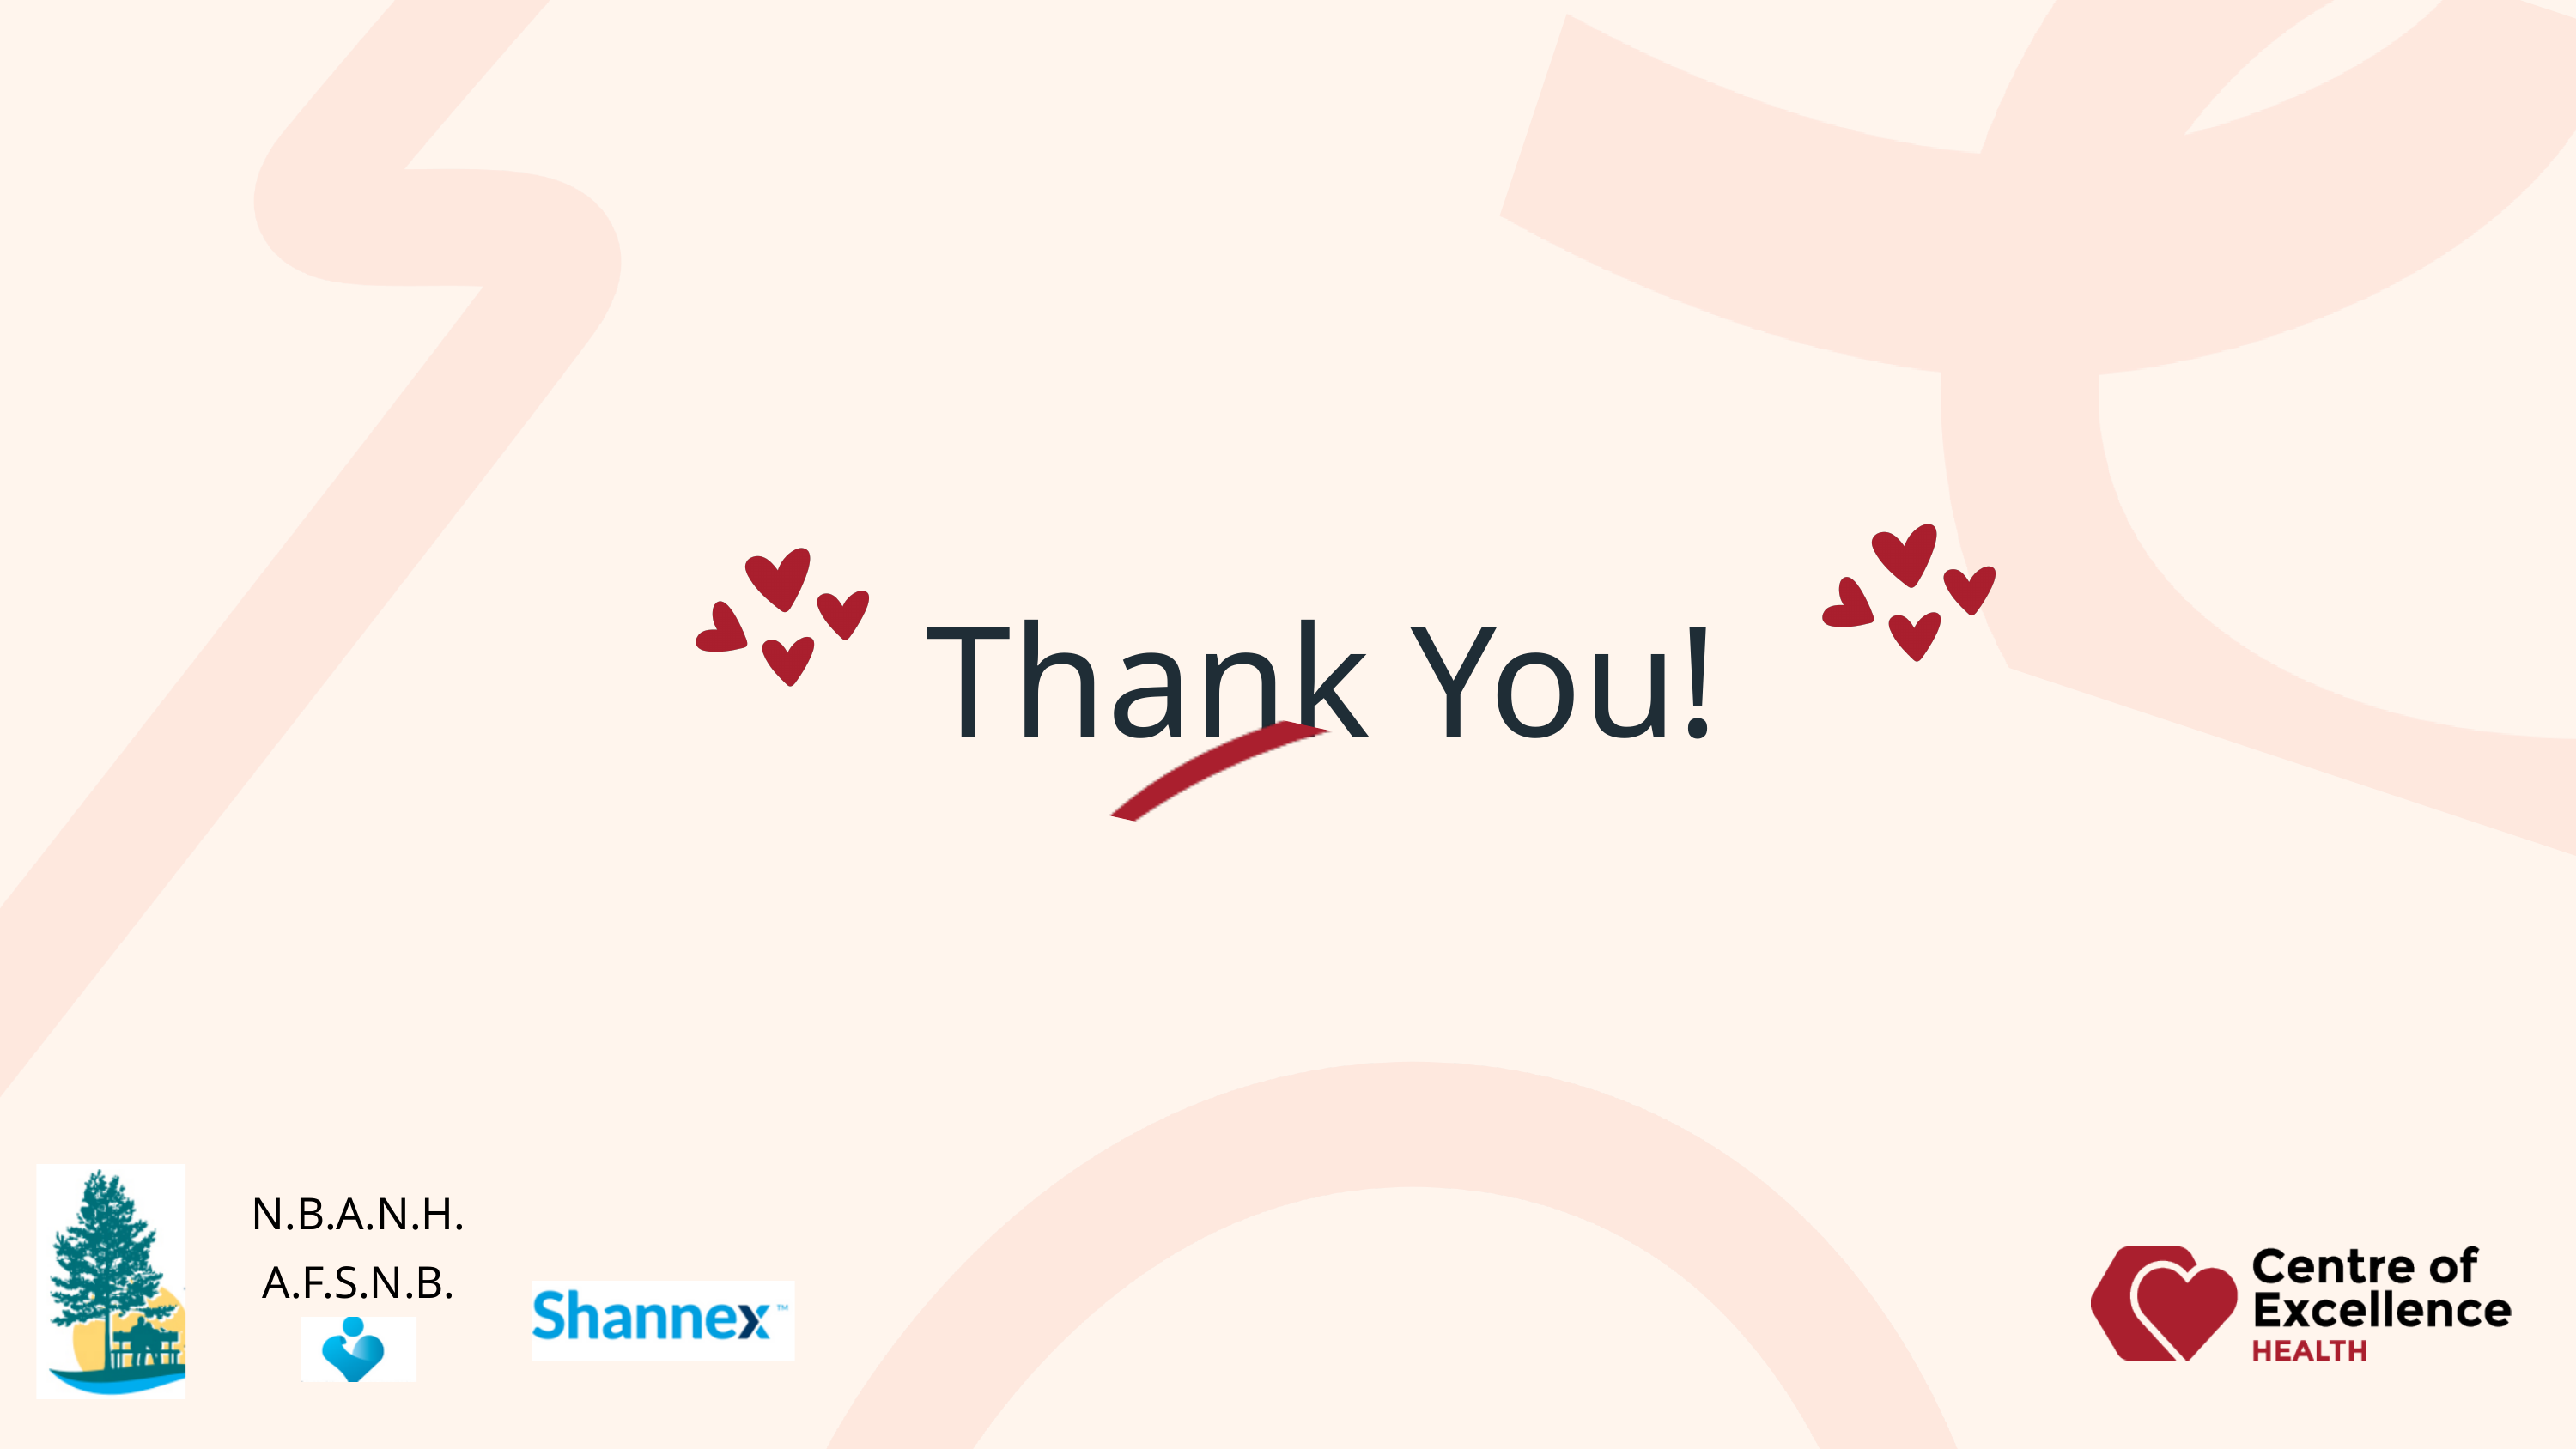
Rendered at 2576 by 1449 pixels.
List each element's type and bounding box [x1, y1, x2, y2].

text_box [239, 1180, 479, 1383]
text_box [0, 0, 2576, 1449]
